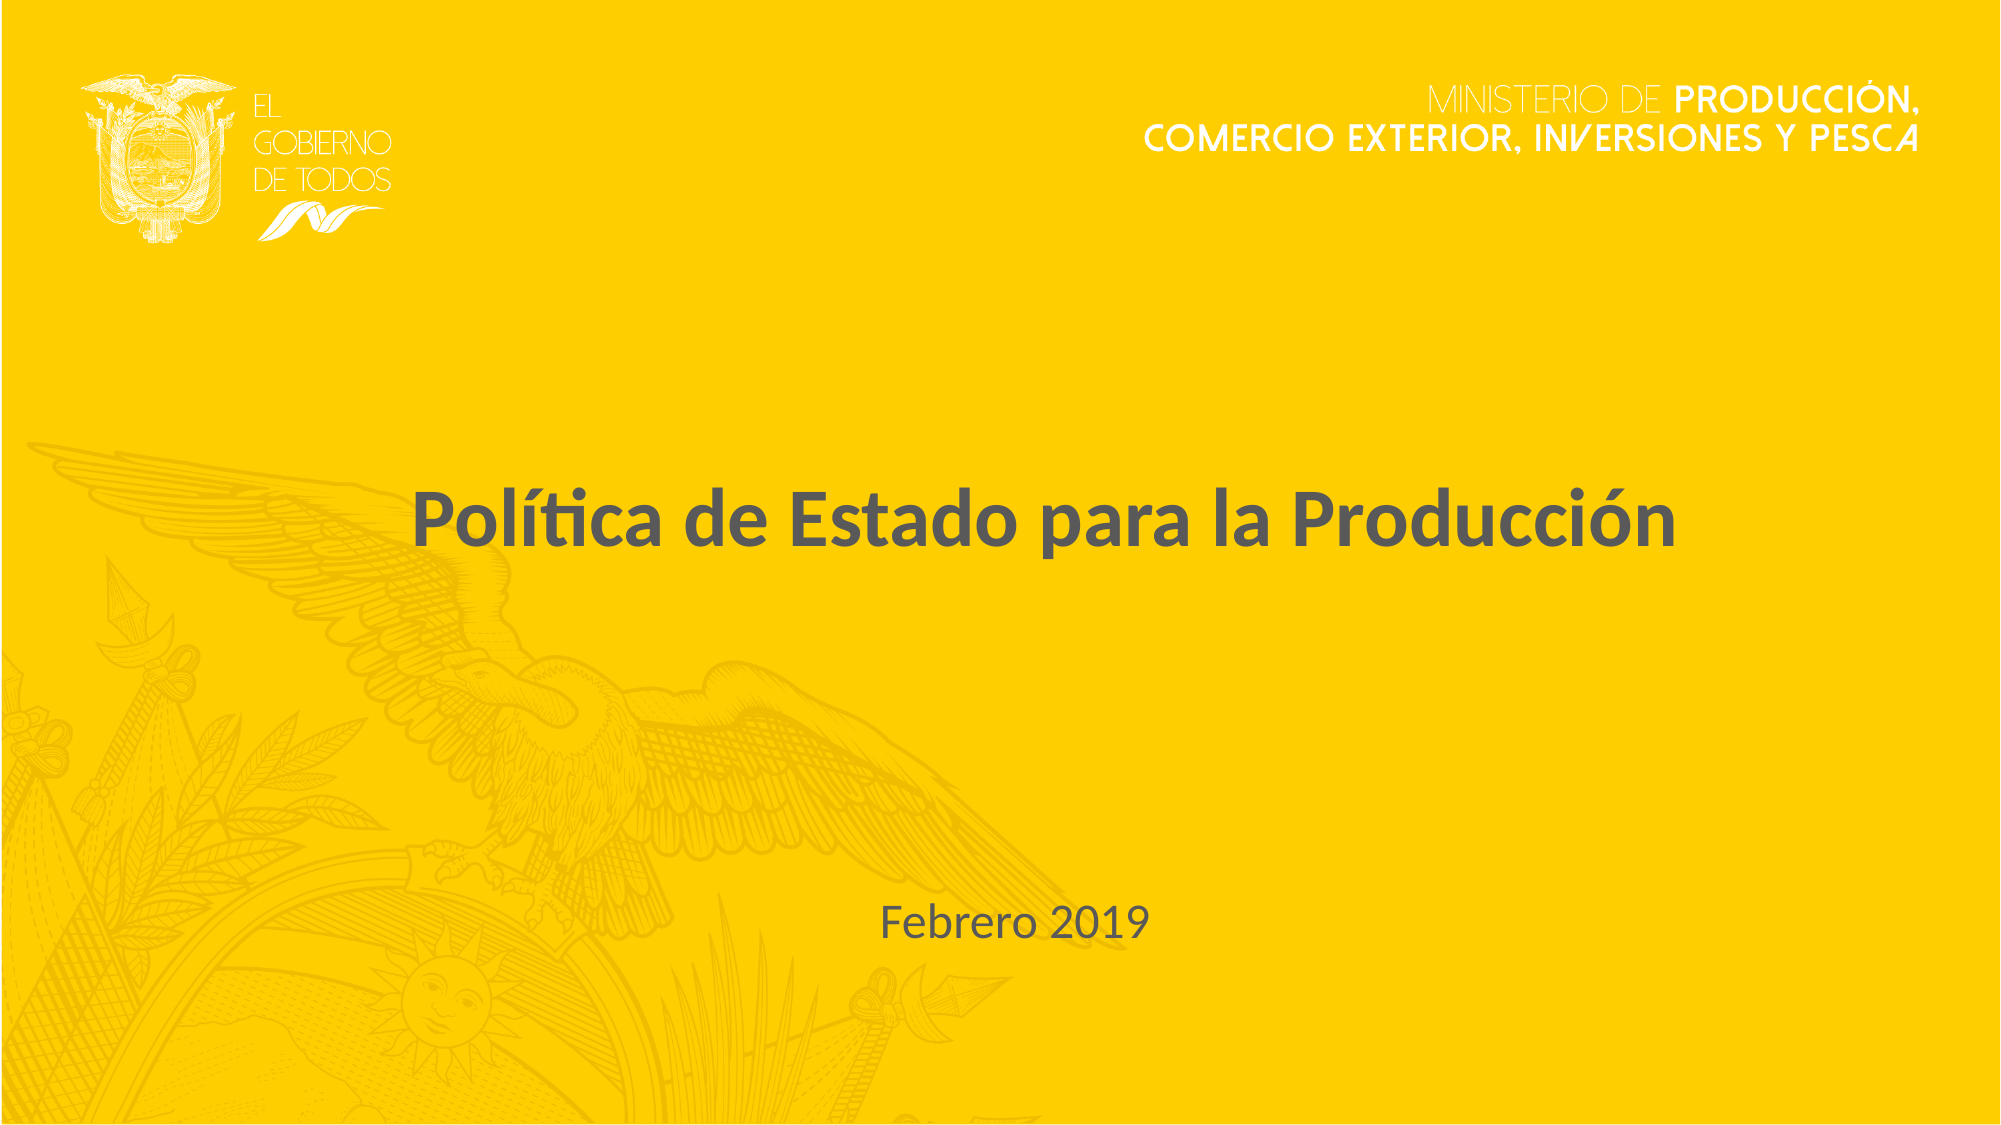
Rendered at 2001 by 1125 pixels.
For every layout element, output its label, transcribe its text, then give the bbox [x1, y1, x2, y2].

picture [0, 0, 2001, 1125]
text_box Política de Estado para la Producción [397, 456, 1759, 571]
text_box Febrero 2019 [674, 880, 1356, 956]
